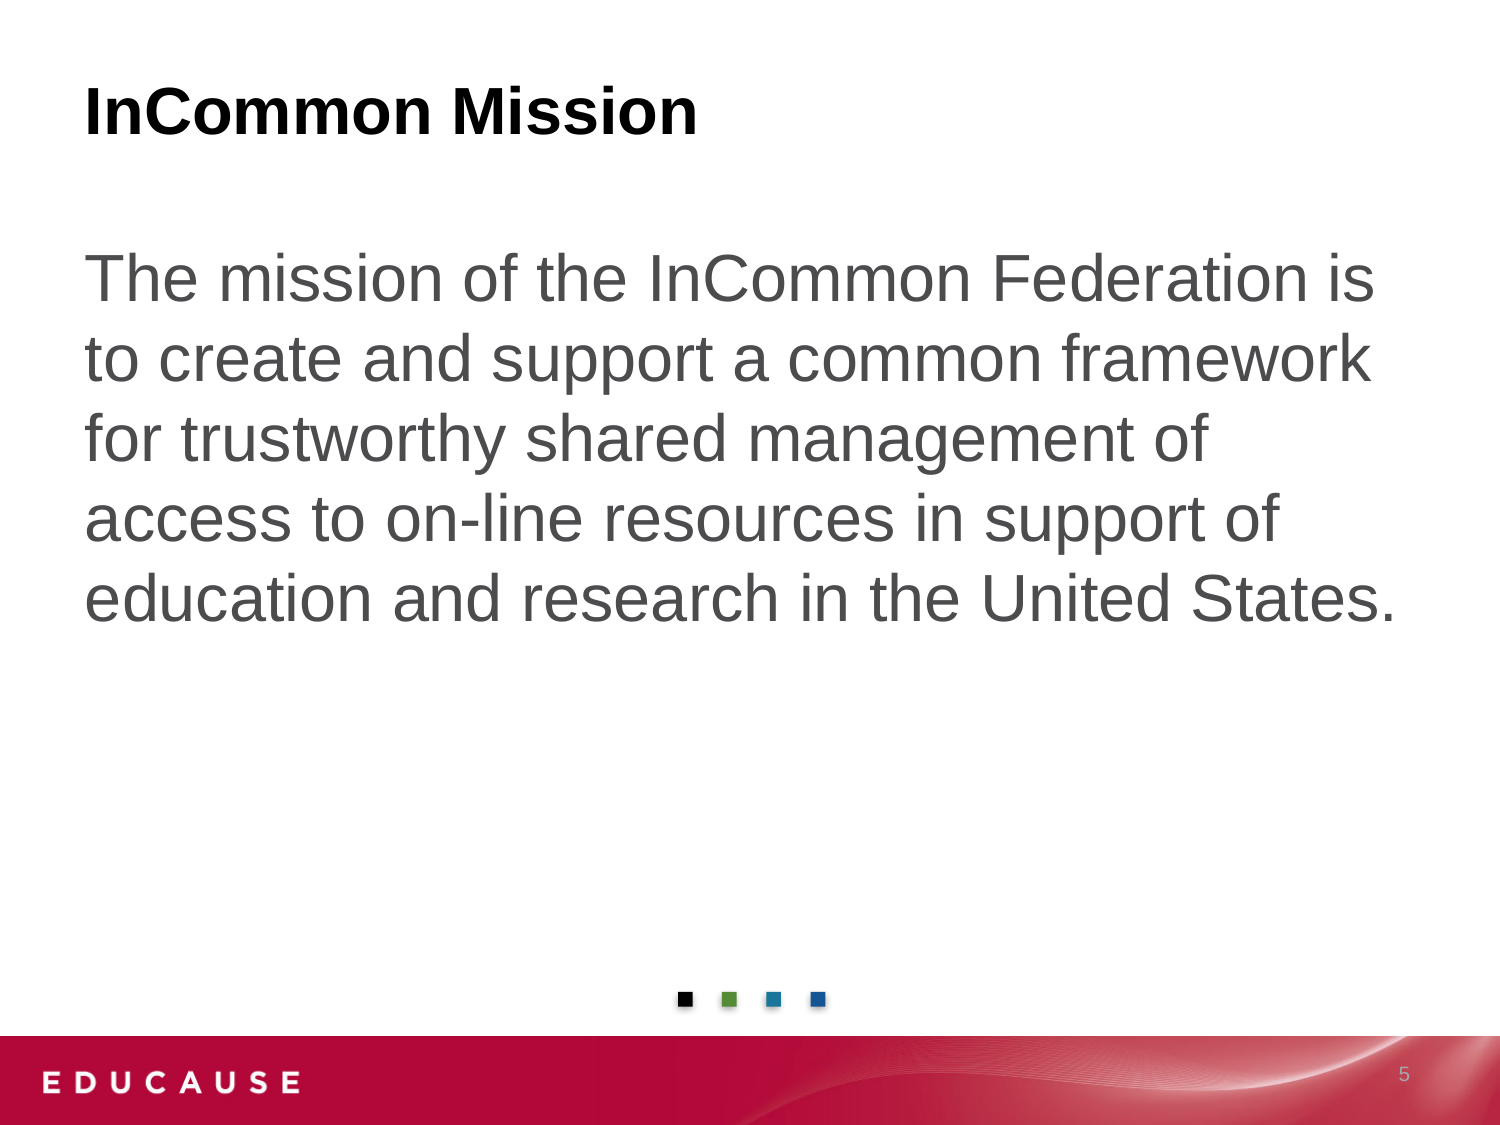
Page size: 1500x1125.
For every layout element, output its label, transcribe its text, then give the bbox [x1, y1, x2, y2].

list The mission of the InCommon Federation is to create and support a common framework for trustworthy shared management of access to on-line resources in support of education and research in the United States. [69, 226, 1421, 970]
picture [0, 1036, 1500, 1125]
title InCommon Mission [70, 14, 1445, 202]
slide_number 5 [1074, 1042, 1425, 1103]
